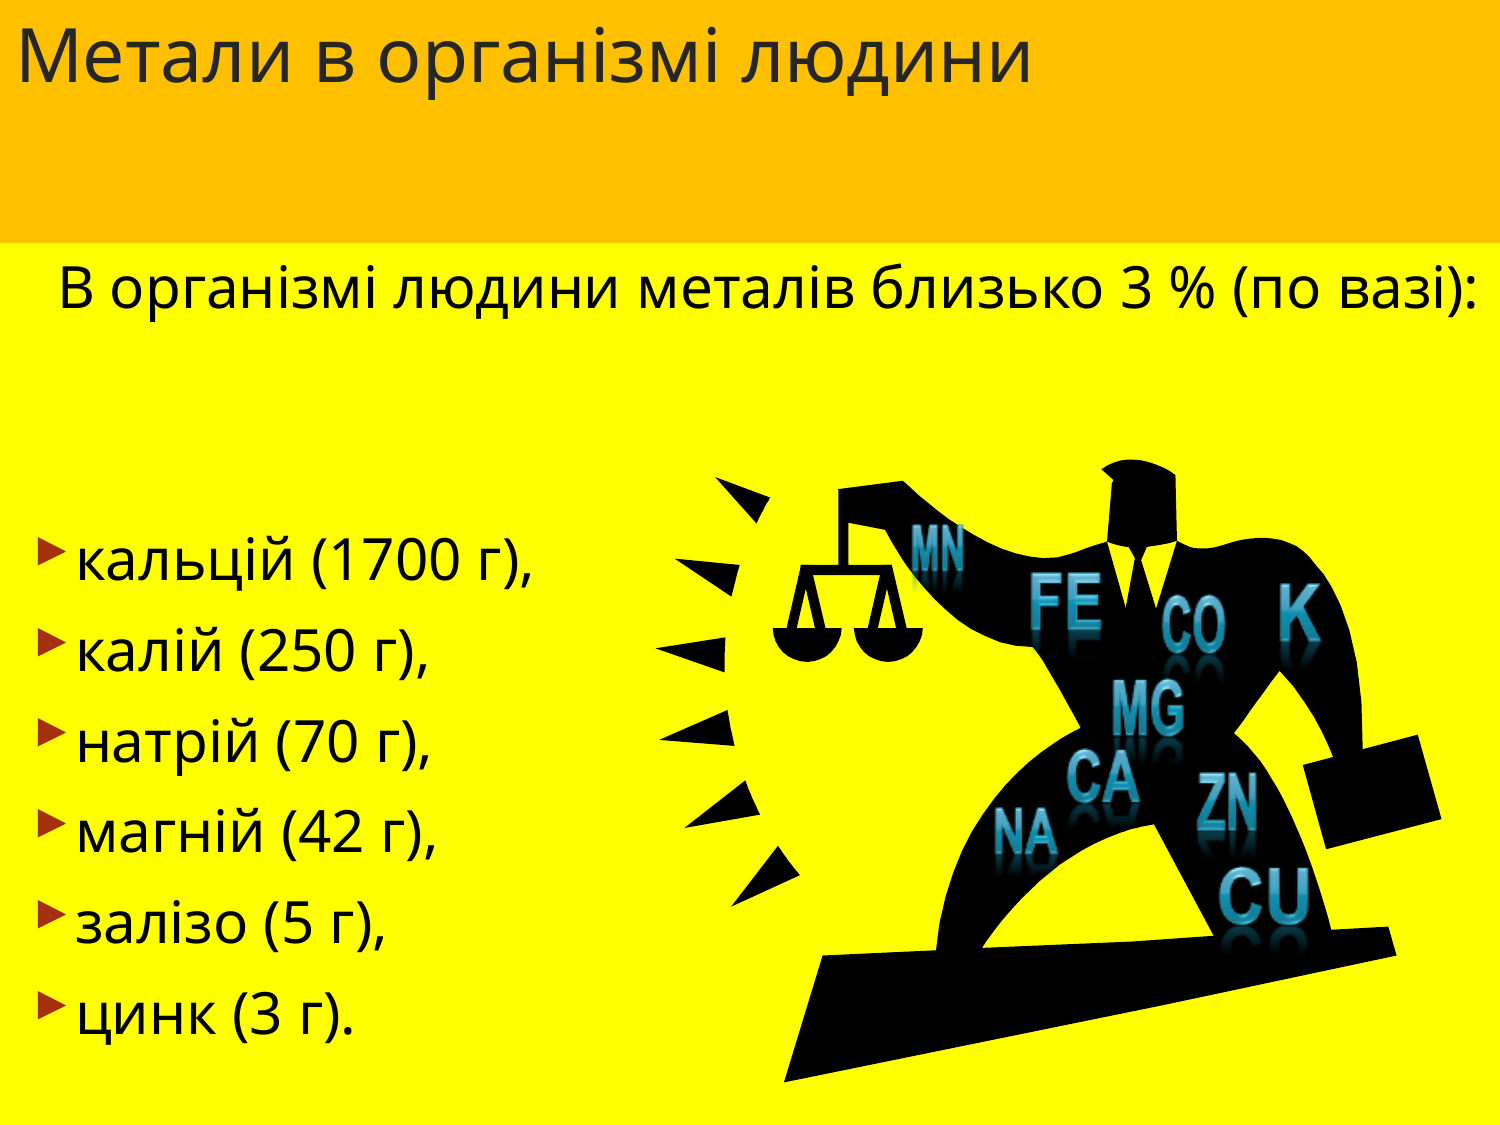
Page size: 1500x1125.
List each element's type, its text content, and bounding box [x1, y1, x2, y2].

title Метали в організмі людини [0, 0, 1500, 242]
picture [655, 443, 1442, 1083]
list В організмі людини металів близько 3 % (по вазі): кальцій (1700 г), калій (250 г), натрій (70 г), магній (42 г), залізо (5 г), цинк (3 г). [0, 242, 1500, 1125]
